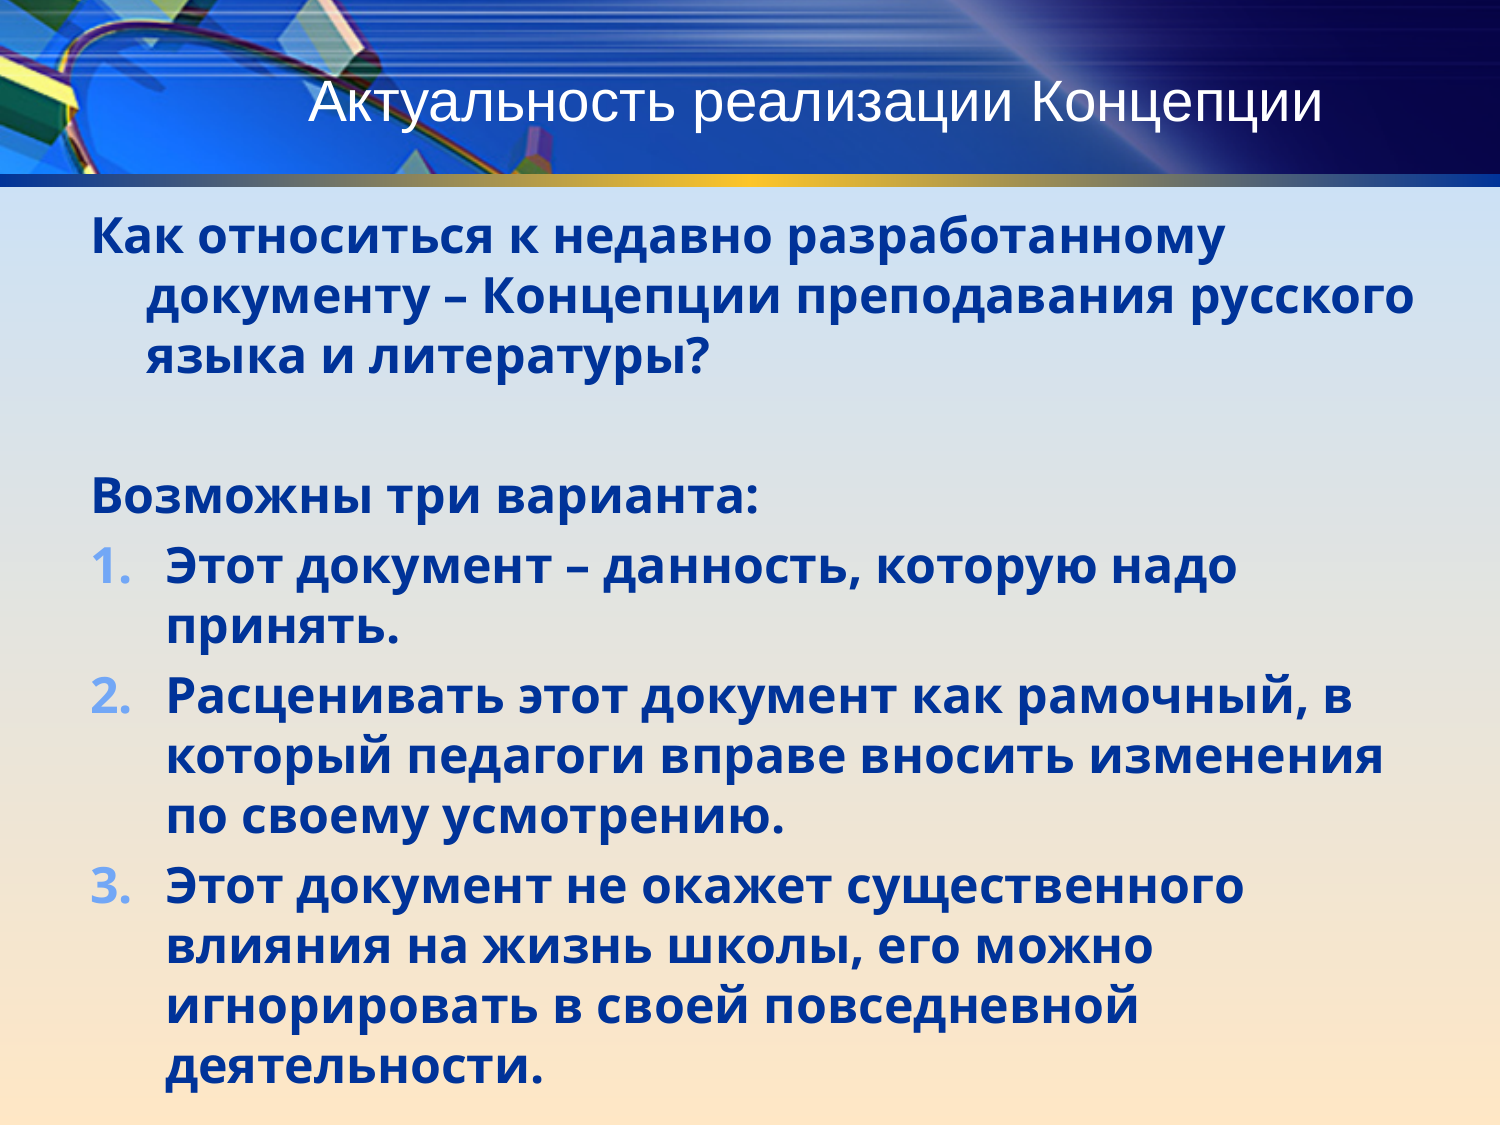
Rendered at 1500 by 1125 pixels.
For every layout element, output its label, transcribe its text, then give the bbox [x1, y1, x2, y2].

picture [0, 0, 1500, 175]
title Актуальность реализации Концепции [162, 52, 1471, 145]
list Как относиться к недавно разработанному документу – Концепции преподавания русского языка и литературы? Возможны три варианта: Этот документ – данность, которую надо принять. Расценивать этот документ как рамочный, в который педагоги вправе вносить изменения по своему усмотрению. Этот документ не окажет существенного влияния на жизнь школы, его можно игнорировать в своей повседневной деятельности. [75, 196, 1471, 1086]
